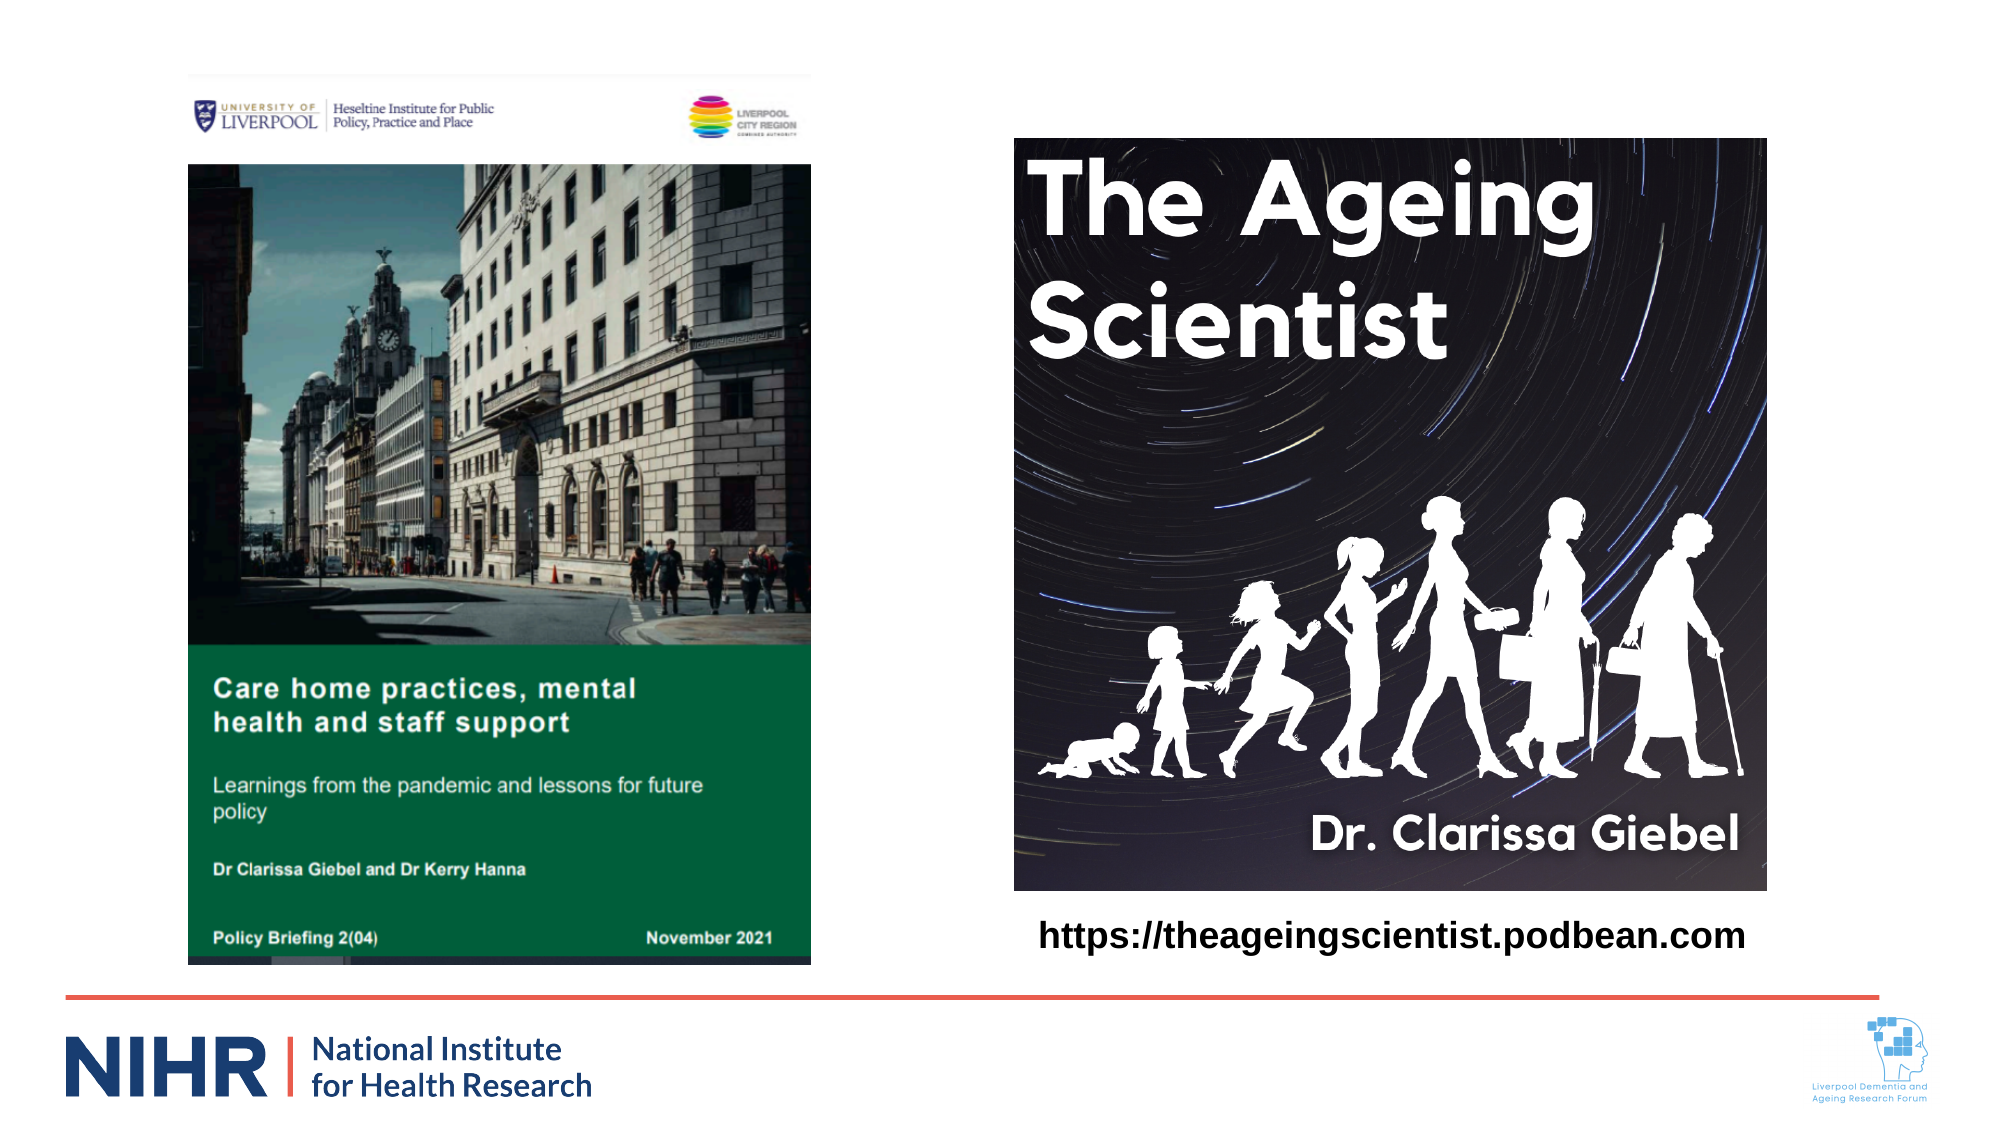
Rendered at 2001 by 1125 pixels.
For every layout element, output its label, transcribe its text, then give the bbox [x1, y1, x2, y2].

picture [1802, 1013, 1940, 1109]
picture [188, 74, 811, 965]
picture [1014, 138, 1767, 891]
picture [66, 1036, 591, 1097]
text_box https://theageingscientist.podbean.com [1023, 903, 1763, 964]
